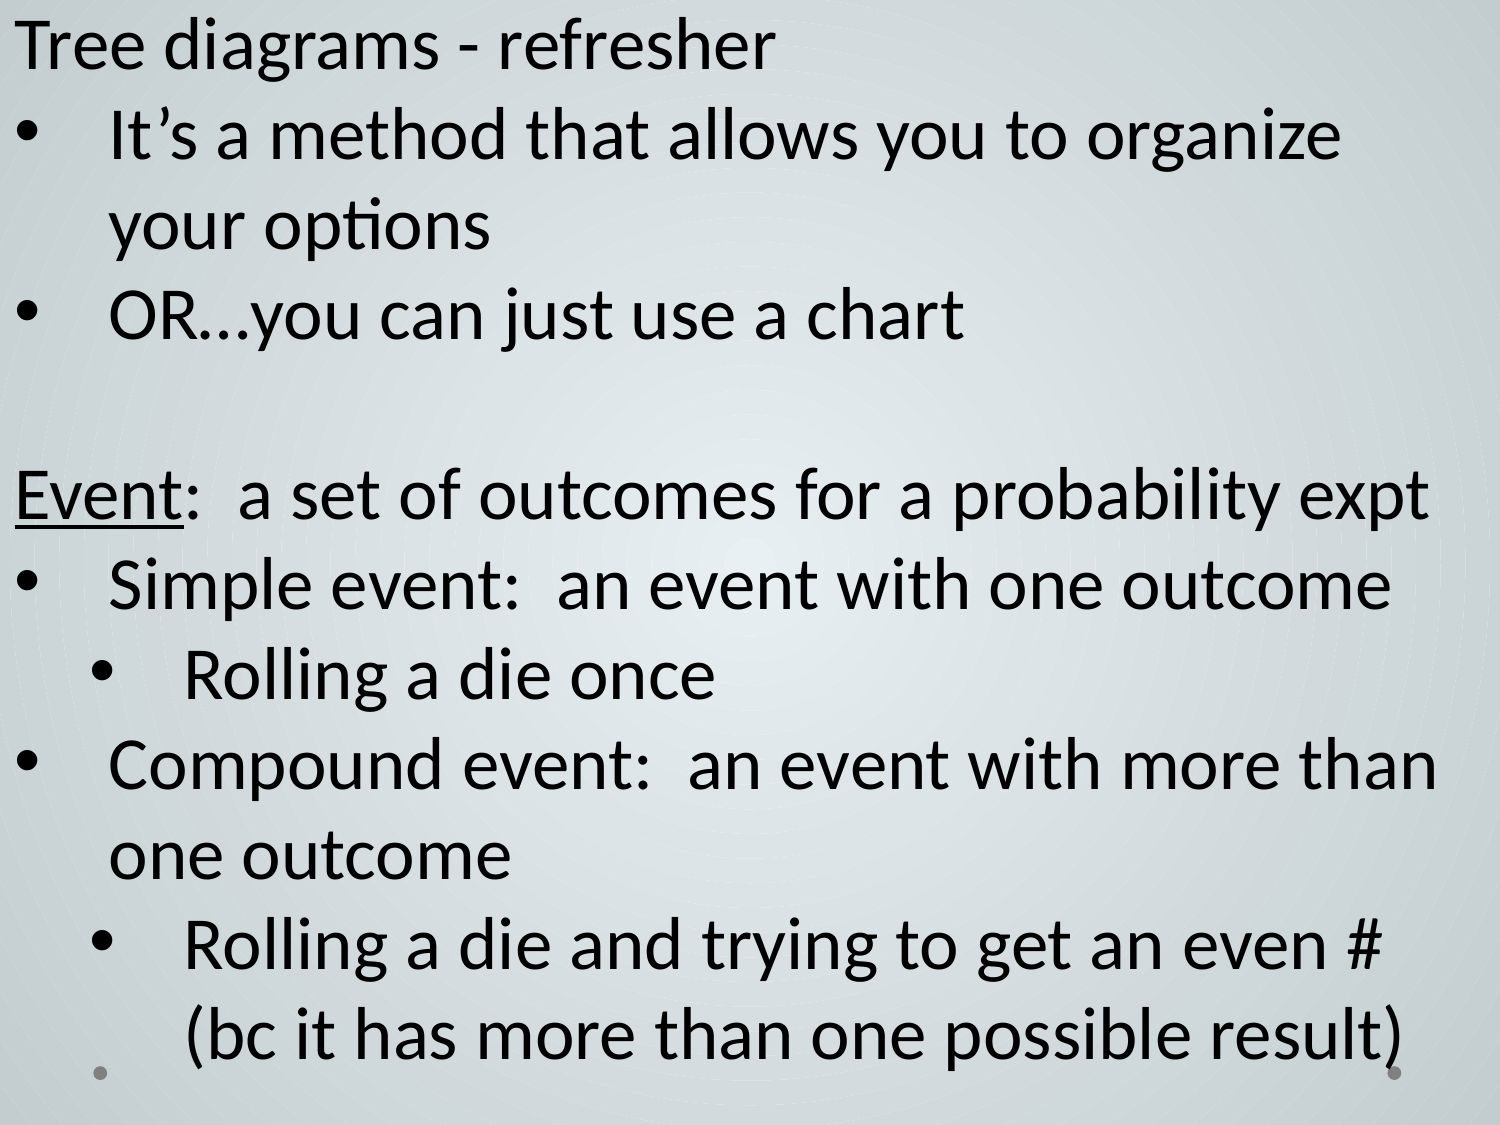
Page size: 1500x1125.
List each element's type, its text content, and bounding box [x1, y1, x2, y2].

text_box Tree diagrams - refresher It’s a method that allows you to organize your options OR…you can just use a chart Event: a set of outcomes for a probability expt Simple event: an event with one outcome Rolling a die once Compound event: an event with more than one outcome Rolling a die and trying to get an even # (bc it has more than one possible result) [0, 0, 1488, 1125]
